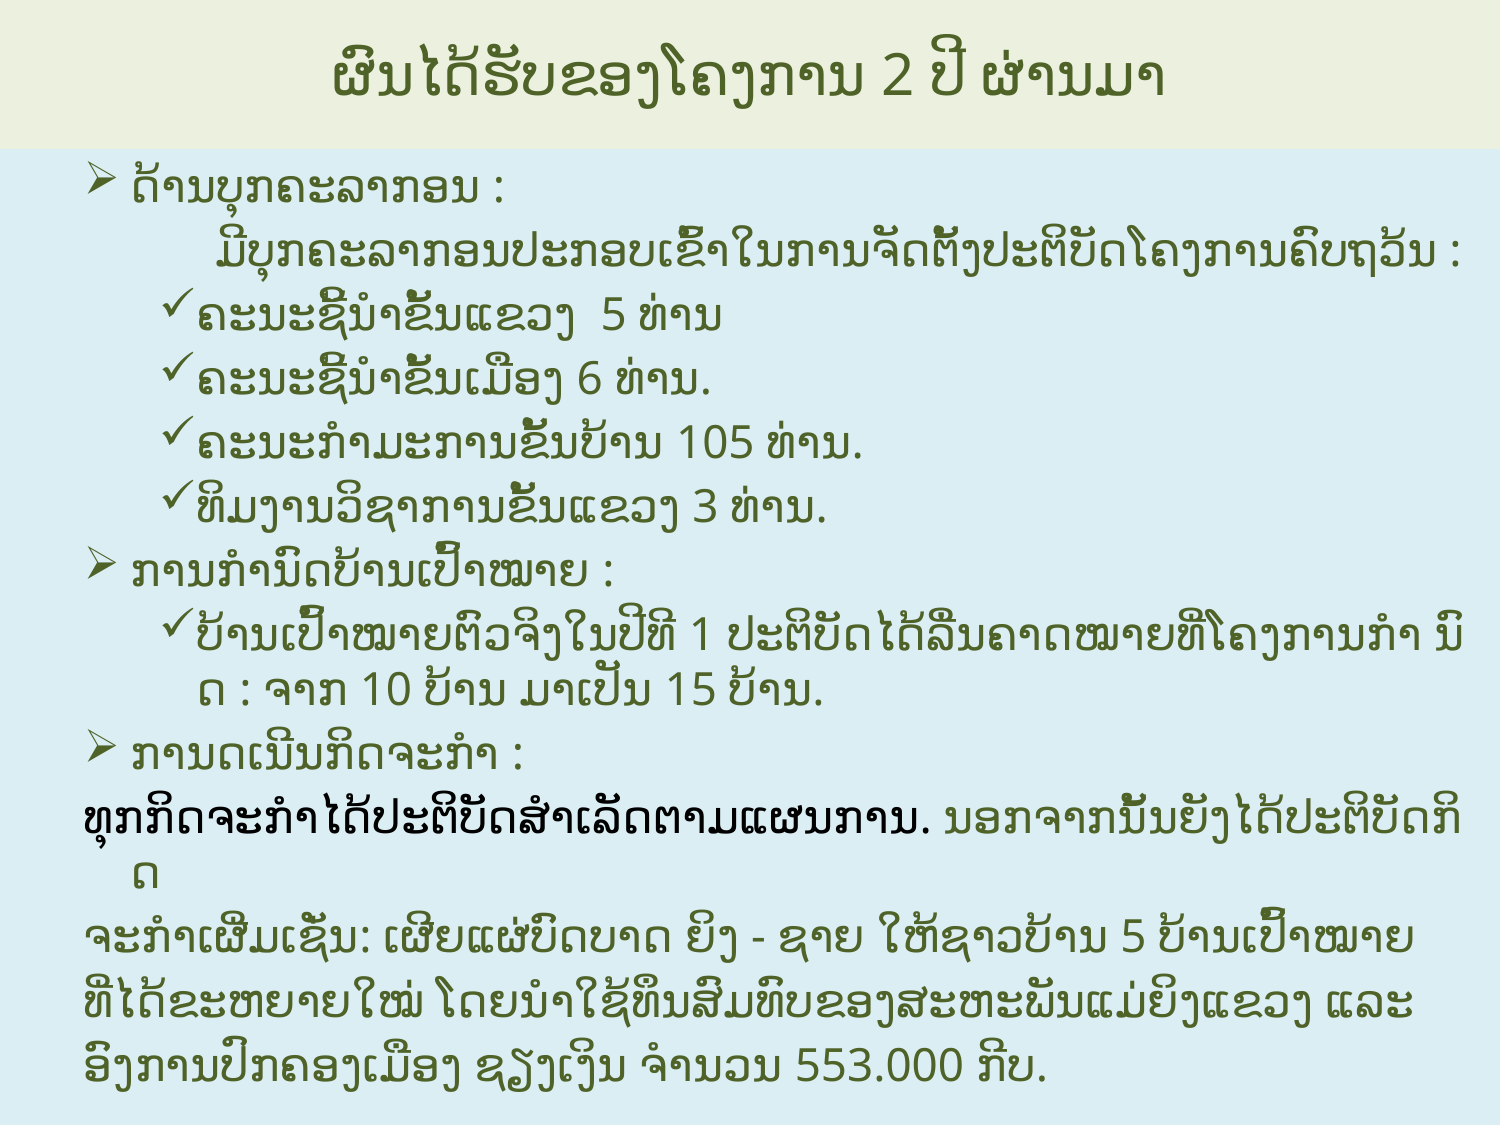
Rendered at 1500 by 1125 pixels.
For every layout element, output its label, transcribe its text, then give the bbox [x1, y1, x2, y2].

list ດ້ານບຸກຄະລາກອນ : ມີບຸກຄະລາກອນປະກອບເຂົ້າໃນການຈັດຕັ້ງປະຕິບັດໂຄງການຄົບຖວ້ນ : ຄະນະຊີ້ນໍາຂັ້ນແຂວງ 5 ທ່ານ ຄະນະຊີ້ນໍາຂັ້ນເມືອງ 6 ທ່ານ. ຄະນະກໍາມະການຂັ້ນບ້ານ 105 ທ່ານ. ທິມງານວິຊາການຂັ້ນແຂວງ 3 ທ່ານ. ການກໍານົດບ້ານເປົ້າໝາຍ : ບ້ານເປົ້າໝາຍຕົວຈິງໃນປີທີ 1 ປະຕິບັດໄດ້ລື່ນຄາດໝາຍທີ່ໂຄງການກໍາ ນົດ : ຈາກ 10 ບ້ານ ມາເປັນ 15 ບ້ານ. ການດເນີນກິດຈະກໍາ : ທຸກກິດຈະກໍາໄດ້ປະຕິບັດສໍາເລັດຕາມແຜນການ. ນອກຈາກນັ້ນຍັງໄດ້ປະຕິບັດກິດ ຈະກໍາເຜີ່ມເຊ່ັນ: ເຜີຍແຜ່ບົດບາດ ຍິງ - ຊາຍ ໃຫ້ຊາວບ້ານ 5 ບ້ານເປົ້າໝາຍ ທີ່ໄດ້ຂະຫຍາຍໃໝ່ ໂດຍນໍາໃຊ້ທຶນສົມທົບຂອງສະຫະພັນແມ່ຍິງແຂວງ ແລະ ອົງການປົກຄອງເມືອງ ຊຽງເງິນ ຈໍານວນ 553.000 ກີບ. [0, 149, 1500, 1125]
title ຜົນໄດ້ຮັບຂອງໂຄງການ 2 ປີ ຜ່ານມາ [0, 0, 1500, 149]
